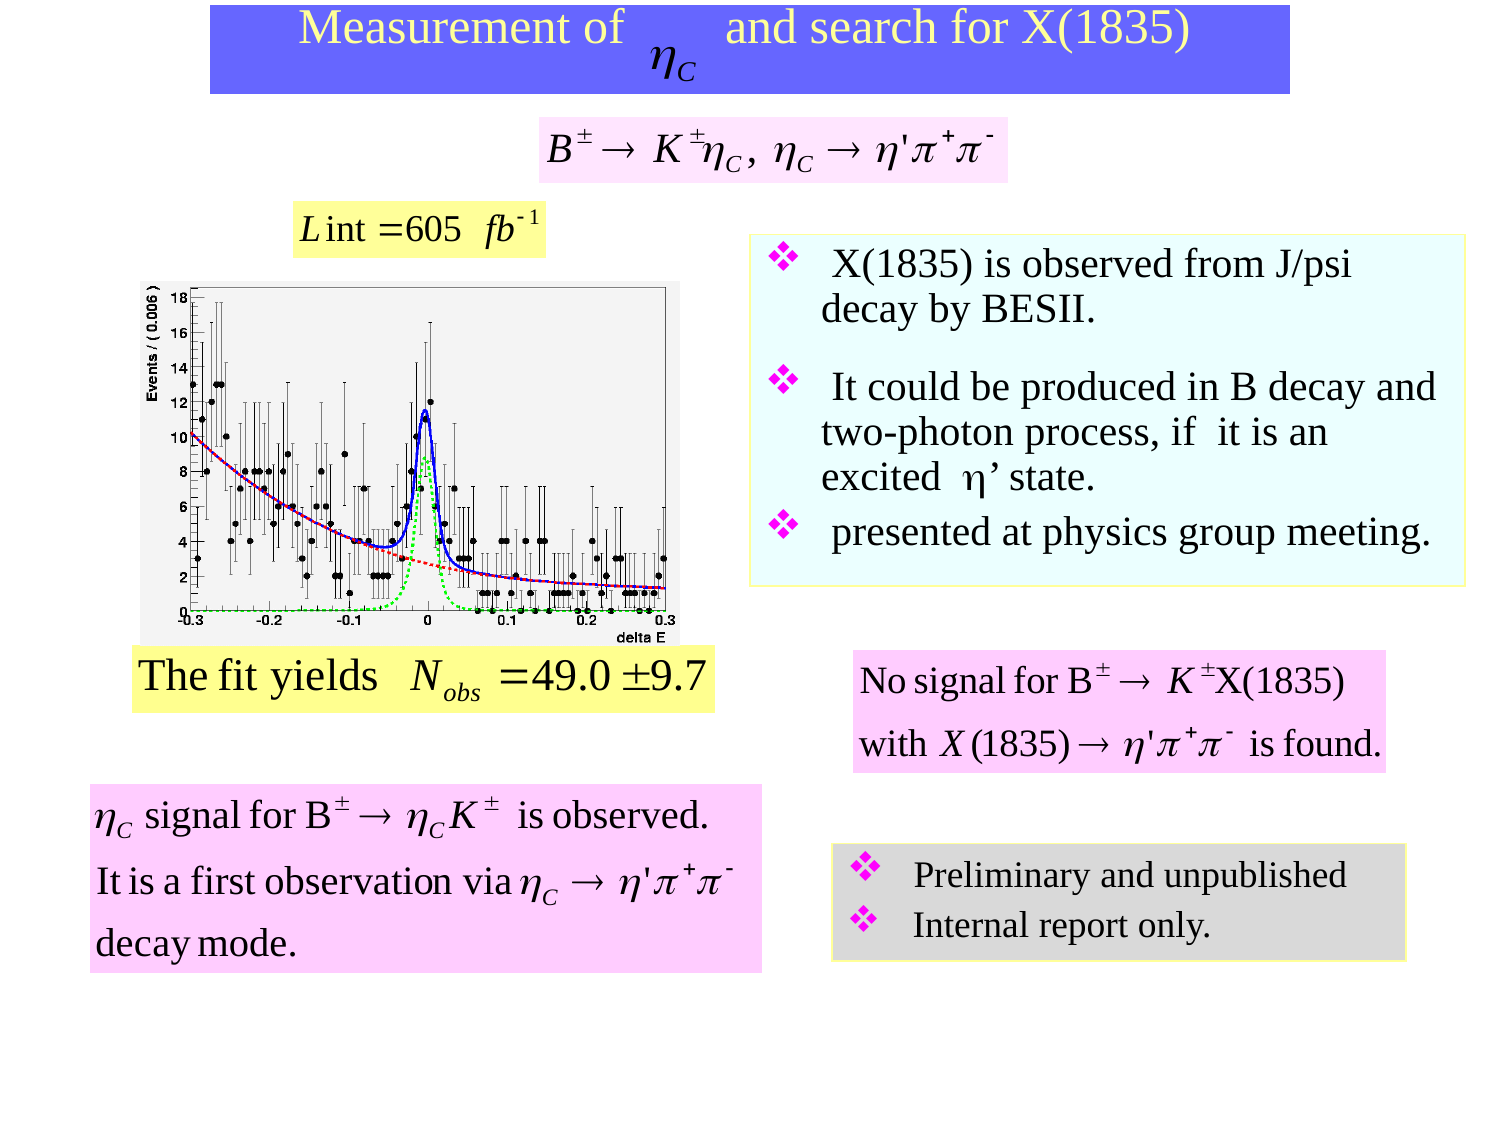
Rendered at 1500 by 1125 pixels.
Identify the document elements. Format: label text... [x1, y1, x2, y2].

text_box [538, 116, 1008, 184]
text_box X(1835) is observed from J/psi decay by BESII. It could be produced in B decay and two-photon process, if it is an excited ’ state. presented at physics group meeting. [750, 234, 1465, 586]
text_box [292, 200, 547, 258]
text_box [89, 783, 762, 973]
text_box Measurement of and search for X(1835) [210, 6, 1289, 94]
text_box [644, 20, 706, 94]
picture [140, 281, 680, 646]
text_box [852, 650, 1387, 774]
text_box Preliminary and unpublished Internal report only. [832, 843, 1407, 961]
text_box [131, 644, 716, 713]
